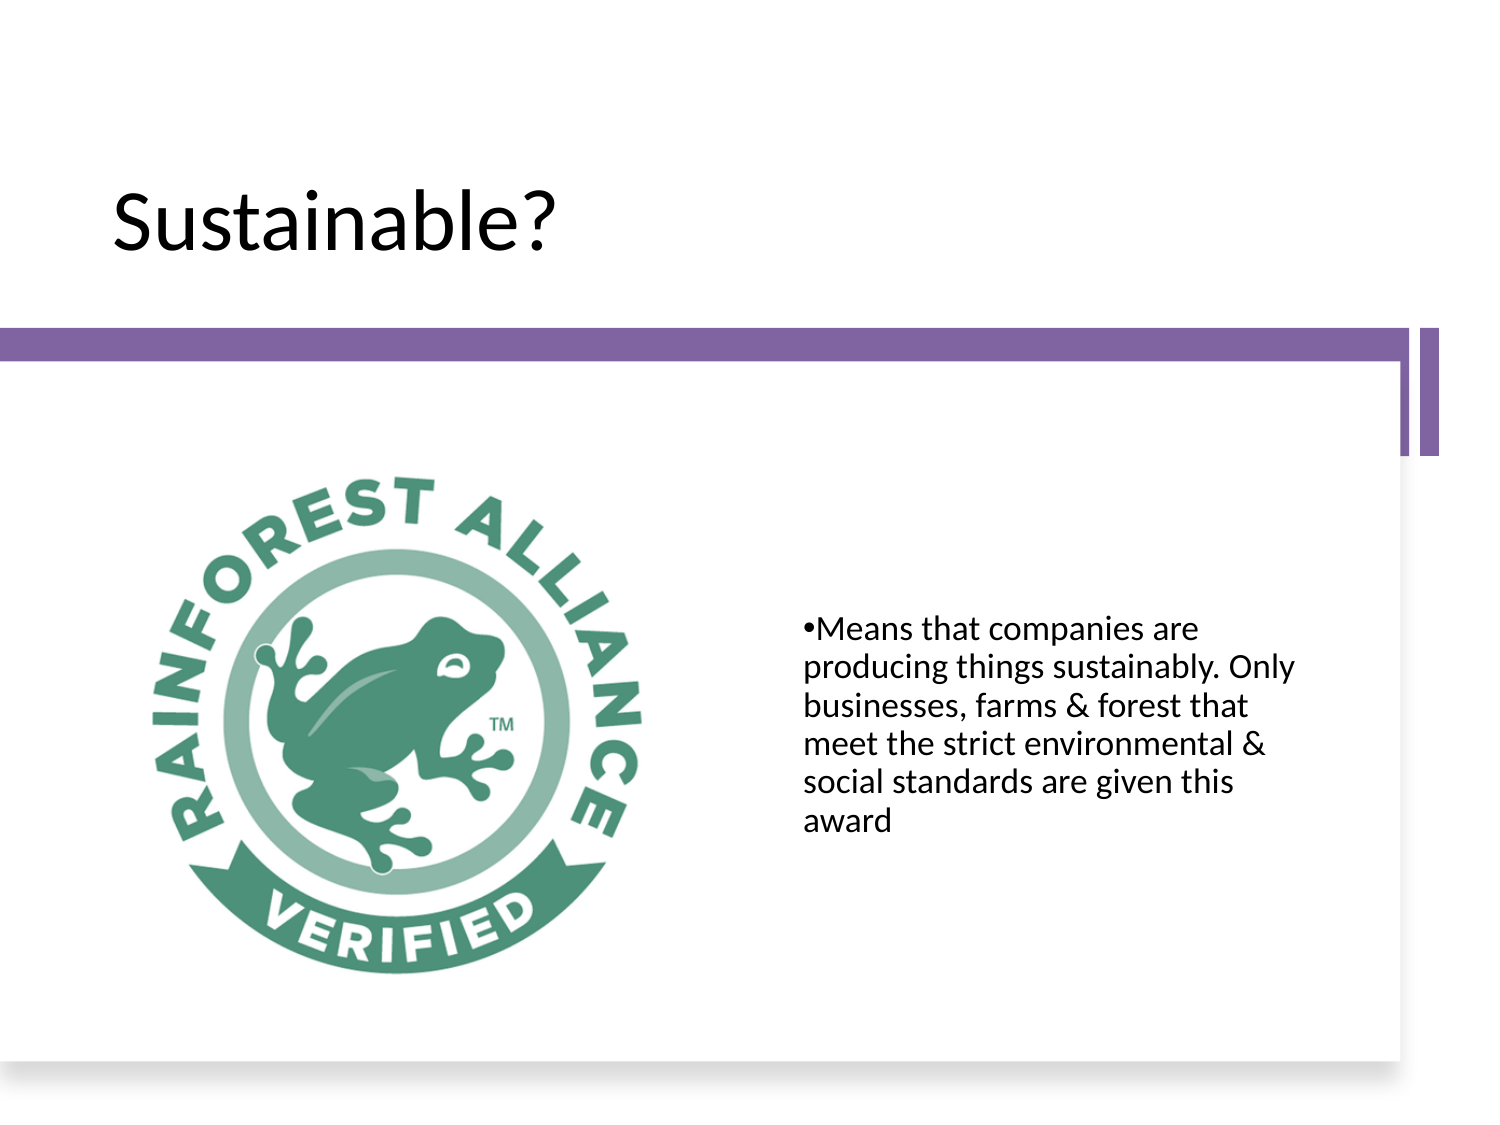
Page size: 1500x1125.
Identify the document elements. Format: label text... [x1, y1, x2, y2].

title Sustainable? [97, 63, 1346, 277]
text_box Means that companies are producing things sustainably. Only businesses, farms & forest that meet the strict environmental & social standards are given this award [788, 426, 1346, 1024]
text_box [0, 326, 1411, 389]
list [77, 413, 712, 1024]
text_box [0, 359, 1403, 1064]
text_box [0, 0, 1500, 1125]
text_box [1418, 326, 1441, 458]
